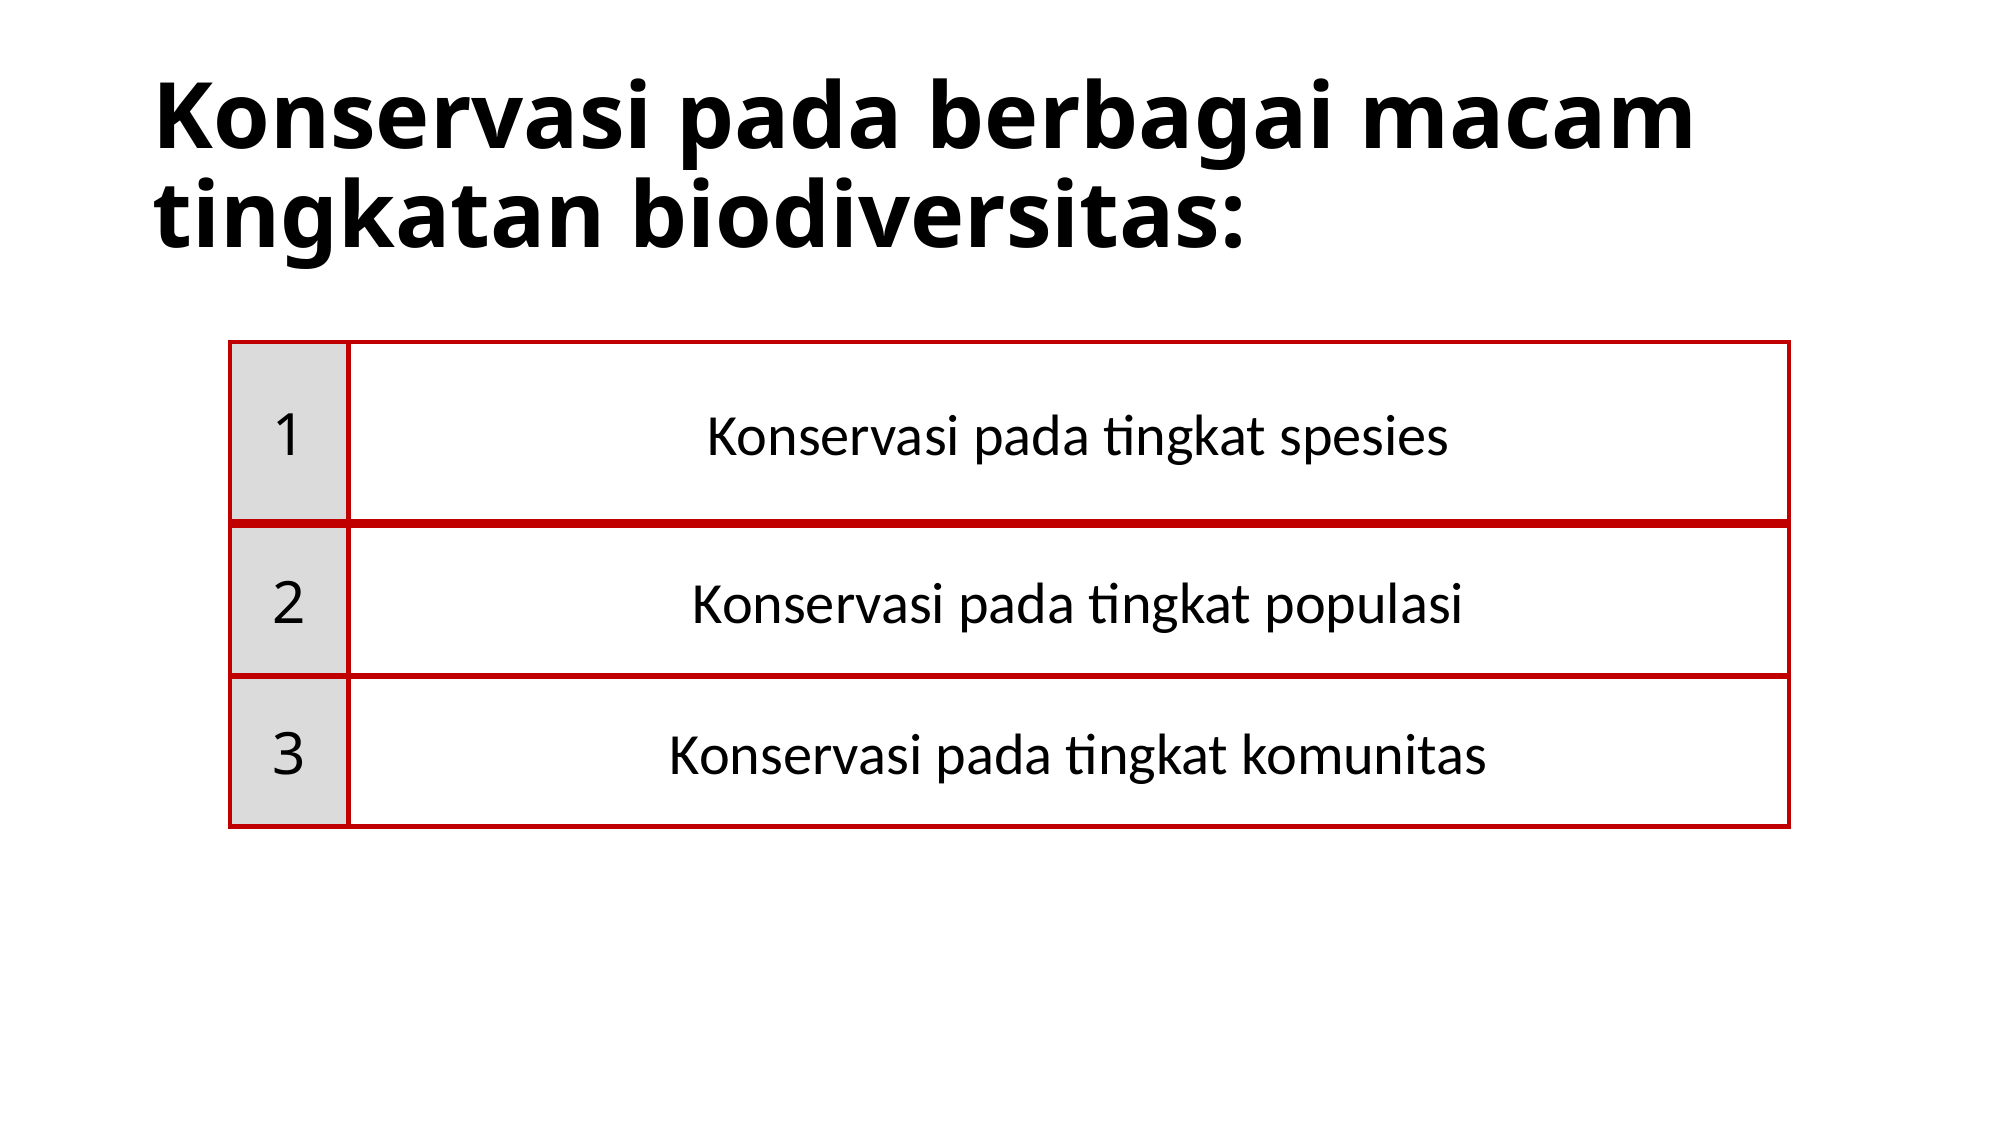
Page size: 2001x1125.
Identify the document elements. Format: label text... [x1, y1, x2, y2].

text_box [230, 676, 1789, 827]
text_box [230, 341, 1789, 522]
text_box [230, 525, 1789, 676]
title Konservasi pada berbagai macam tingkatan biodiversitas: [137, 59, 1863, 278]
